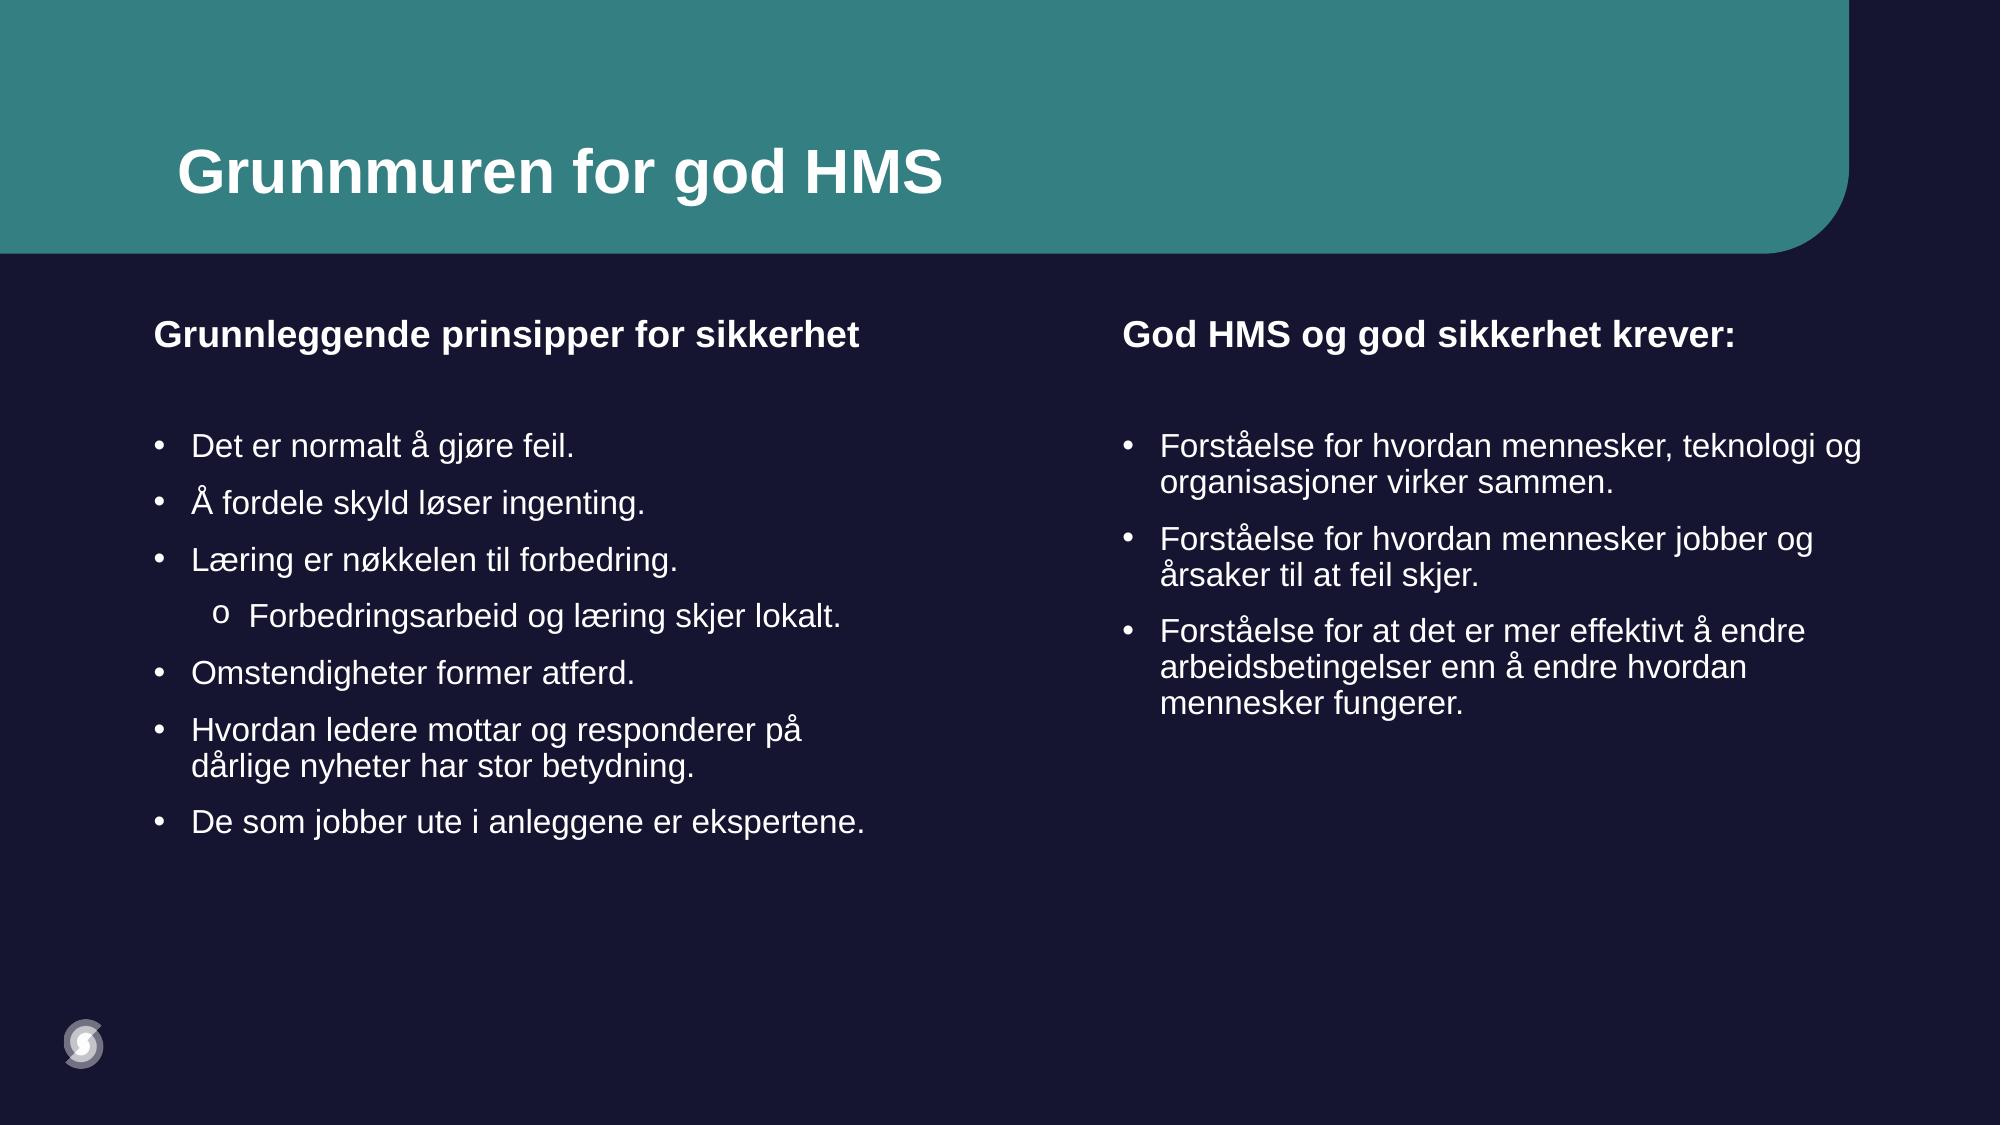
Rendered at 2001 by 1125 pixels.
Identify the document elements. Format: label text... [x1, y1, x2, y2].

list God HMS og god sikkerhet krever: [1107, 307, 1885, 364]
title Grunnmuren for god HMS [162, 63, 1793, 215]
list Det er normalt å gjøre feil. Å fordele skyld løser ingenting. Læring er nøkkelen til forbedring. Forbedringsarbeid og læring skjer lokalt. Omstendigheter former atferd. Hvordan ledere mottar og responderer på dårlige nyheter har stor betydning. De som jobber ute i anleggene er ekspertene. [138, 421, 916, 984]
list Grunnleggende prinsipper for sikkerhet [138, 307, 916, 364]
list Forståelse for hvordan mennesker, teknologi og organisasjoner virker sammen. Forståelse for hvordan mennesker jobber og årsaker til at feil skjer. Forståelse for at det er mer effektivt å endre arbeidsbetingelser enn å endre hvordan mennesker fungerer. [1107, 421, 1885, 984]
picture [63, 1019, 111, 1069]
